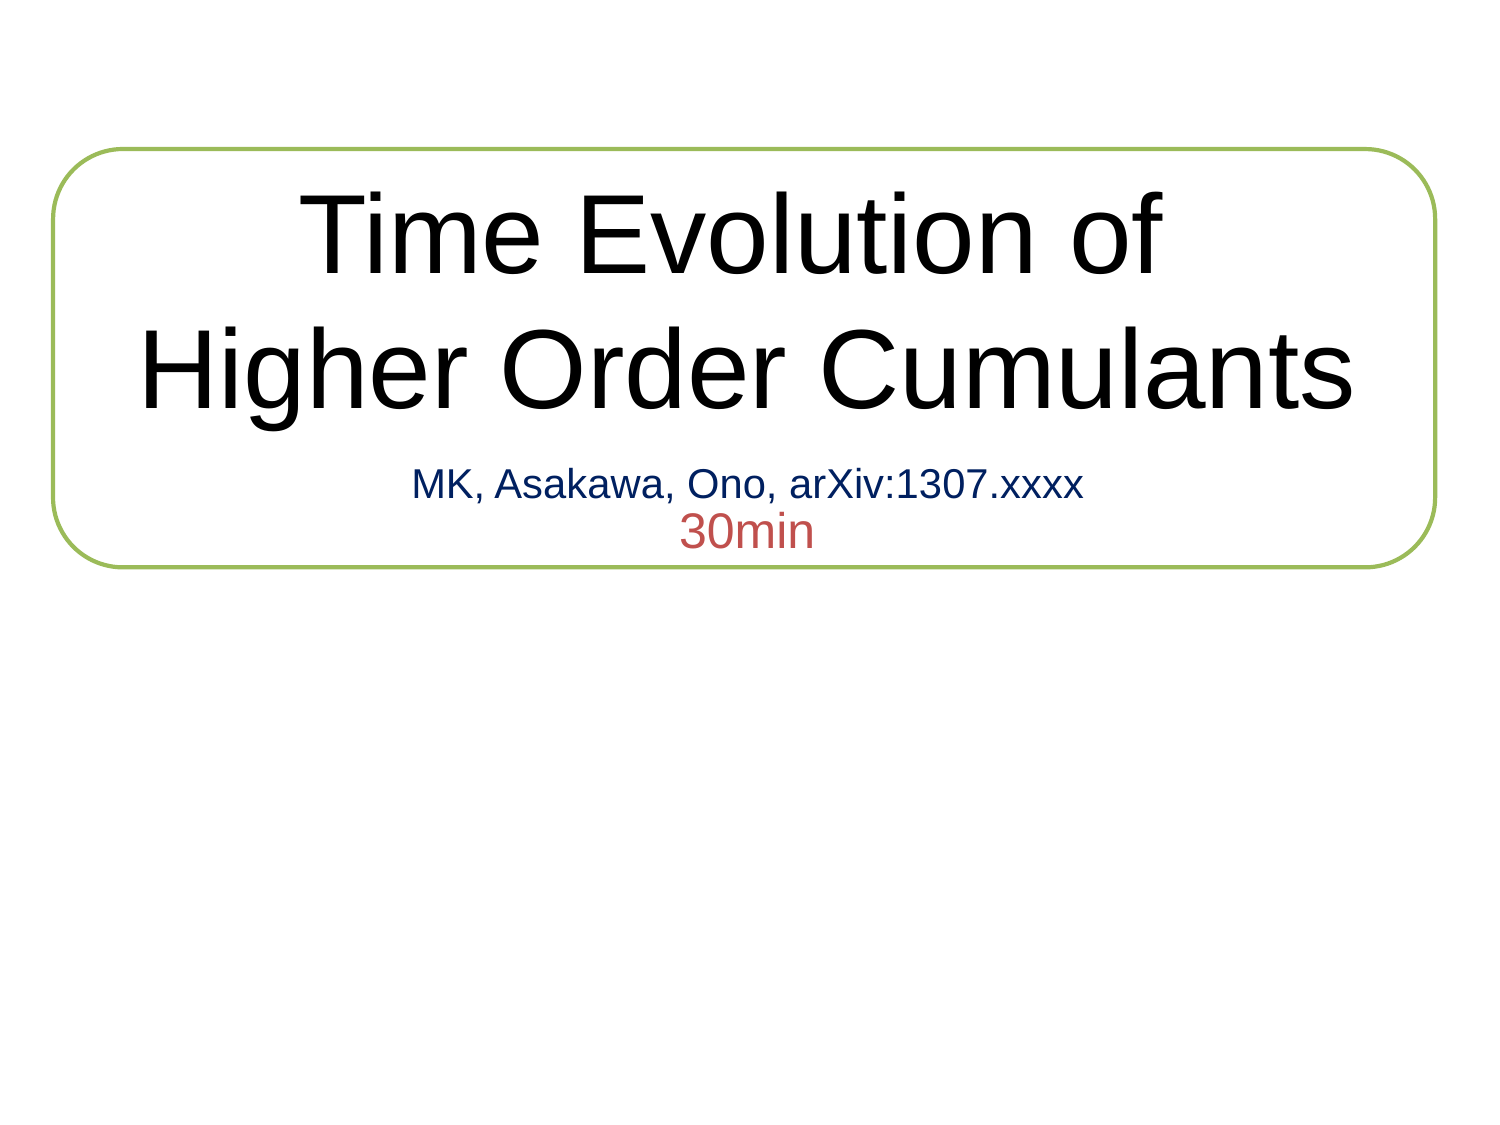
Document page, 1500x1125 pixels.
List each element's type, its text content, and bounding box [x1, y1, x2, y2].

text_box Time Evolution of Higher Order Cumulants [122, 153, 1371, 439]
text_box 30min [664, 491, 830, 567]
text_box MK, Asakawa, Ono, arXiv:1307.xxxx [396, 449, 1100, 514]
text_box [50, 146, 1438, 570]
